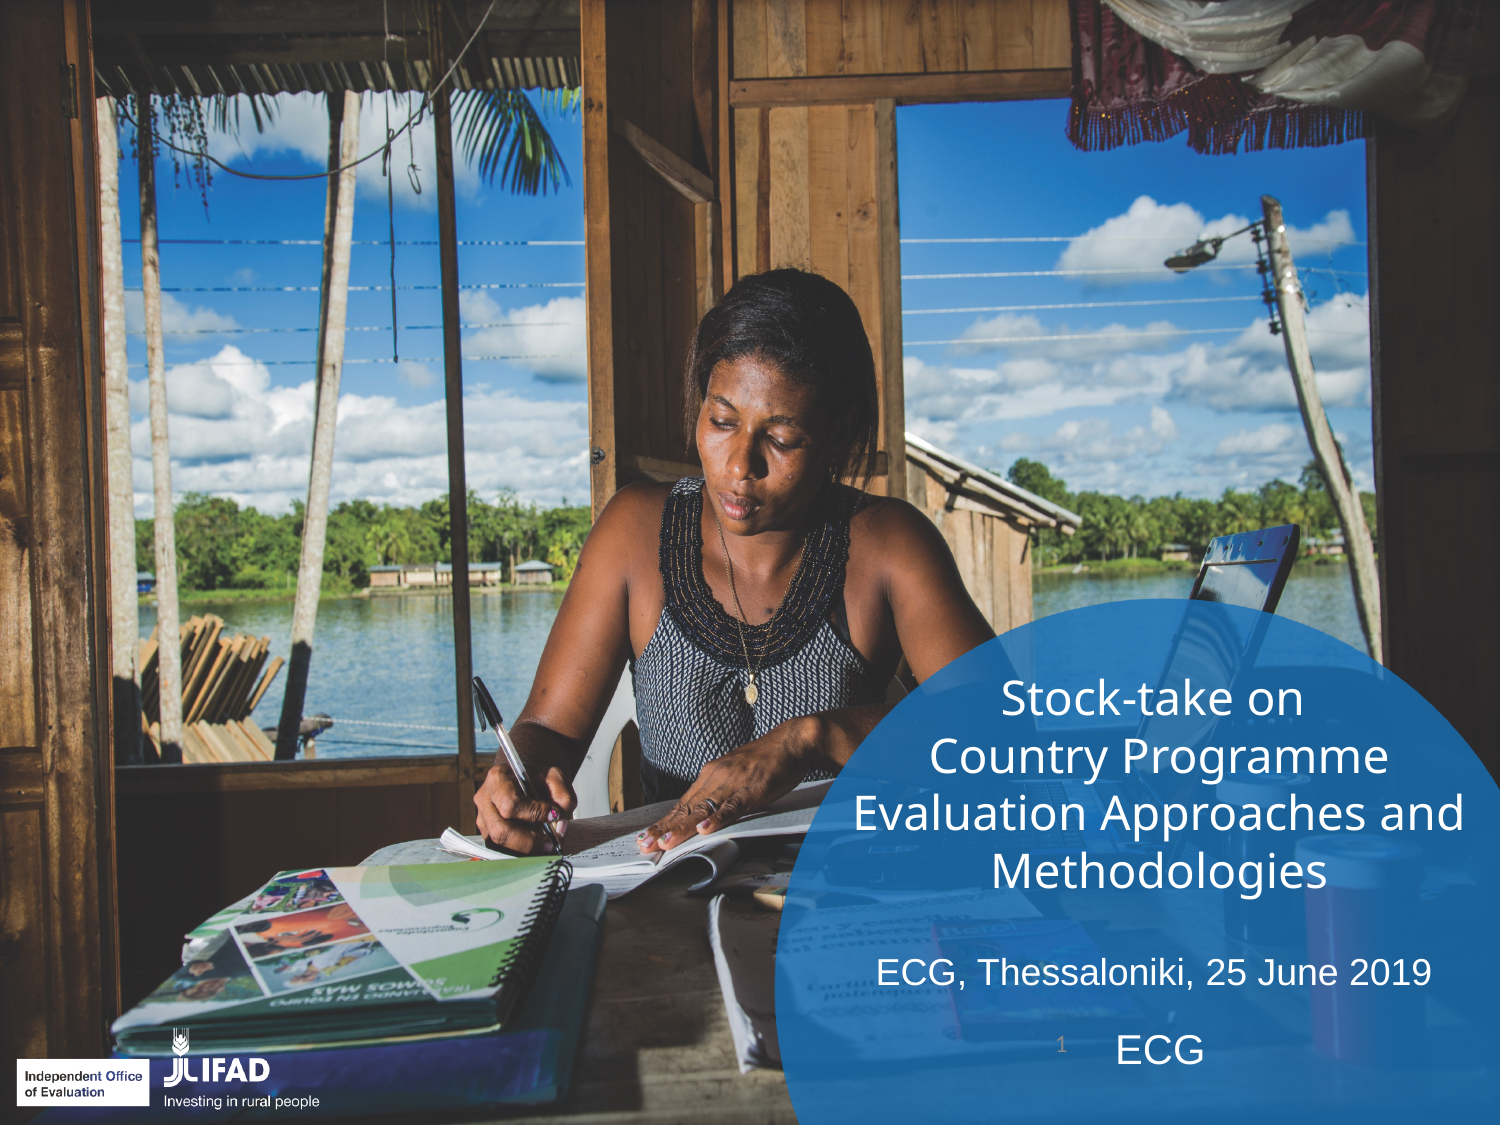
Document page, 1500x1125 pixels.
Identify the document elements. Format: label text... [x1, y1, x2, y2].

list ECG [890, 1020, 1430, 1125]
picture [0, 0, 1500, 1125]
slide_number 1 [1044, 1021, 1076, 1064]
title Stock-take on Country Programme Evaluation Approaches and Methodologies [819, 612, 1500, 953]
text_box ECG, Thessaloniki, 25 June 2019 [868, 940, 1477, 1001]
